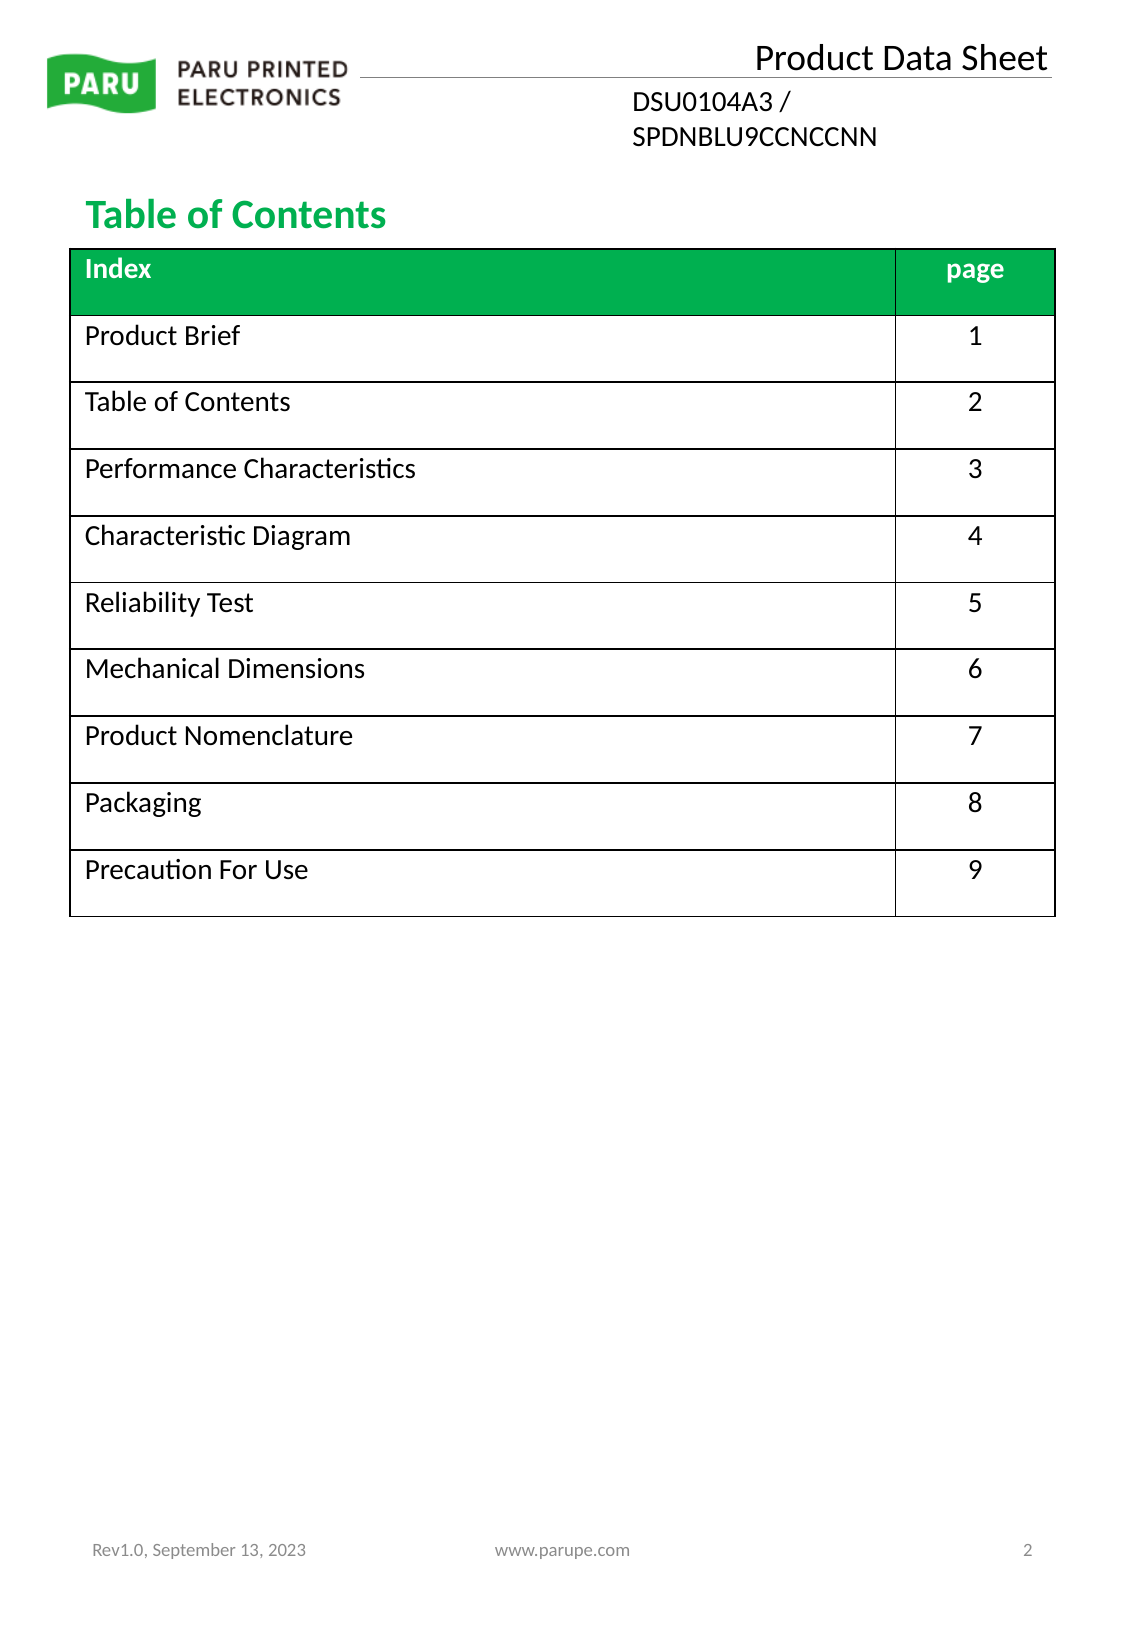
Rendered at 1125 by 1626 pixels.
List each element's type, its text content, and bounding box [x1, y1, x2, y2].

table_cell Product Brief [71, 316, 895, 381]
table_cell 9 [896, 851, 1054, 916]
table_cell Table of Contents [71, 383, 895, 448]
table_cell 1 [896, 316, 1054, 381]
footer www.parupe.com [372, 1506, 753, 1593]
table_cell Reliability Test [71, 583, 895, 648]
slide_number 2 [794, 1506, 1048, 1593]
table_cell Characteristic Diagram [71, 517, 895, 582]
text_box Product Data Sheet [739, 25, 1064, 86]
table_cell 7 [896, 717, 1054, 782]
table_cell Precaution For Use [71, 851, 895, 916]
table_header page [896, 250, 1054, 315]
table_cell 6 [896, 650, 1054, 715]
table_cell 8 [896, 784, 1054, 849]
table_header Index [71, 250, 895, 315]
table_cell Product Nomenclature [71, 717, 895, 782]
table_cell Packaging [71, 784, 895, 849]
text_box Table of Contents [70, 179, 402, 245]
table_cell 4 [896, 517, 1054, 582]
table_cell 5 [896, 583, 1054, 648]
table_cell 2 [896, 383, 1054, 448]
table_cell Mechanical Dimensions [71, 650, 895, 715]
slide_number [77, 1506, 331, 1593]
table_cell Performance Characteristics [71, 450, 895, 515]
table_cell 3 [896, 450, 1054, 515]
text_box DSU0104A3 / SPDNBLU9CCNCCNN [617, 75, 1058, 160]
picture [27, 38, 376, 126]
